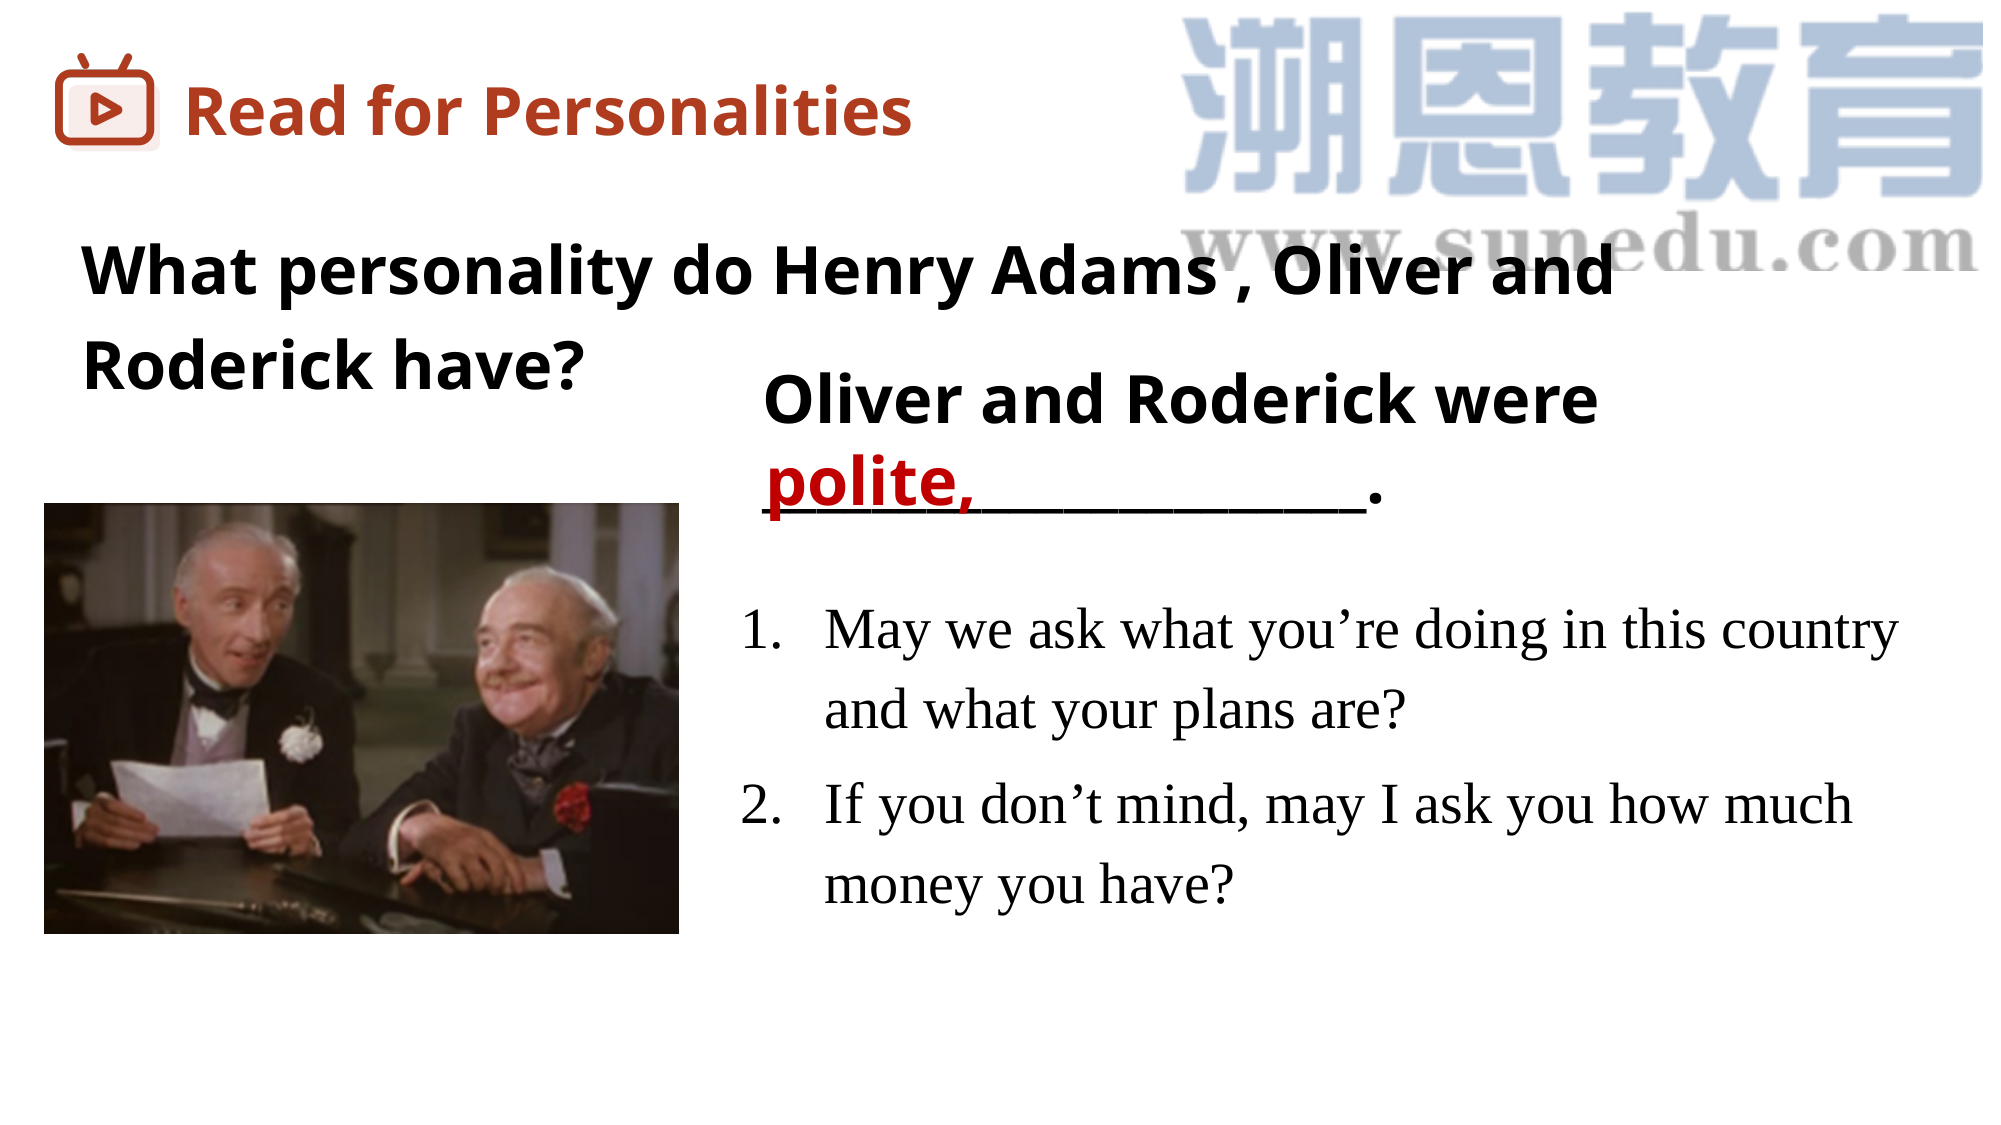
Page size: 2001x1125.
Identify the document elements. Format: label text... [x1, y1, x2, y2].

text_box May we ask what you’re doing in this country and what your plans are? If you don’t mind, may I ask you how much money you have? [725, 571, 2000, 923]
text_box What personality do Henry Adams , Oliver and Roderick have? [66, 204, 1824, 411]
picture [44, 503, 679, 934]
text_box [55, 52, 962, 158]
text_box polite, [750, 431, 1055, 527]
picture [1178, 10, 1983, 271]
text_box Oliver and Roderick were ______________________. [747, 349, 1905, 525]
